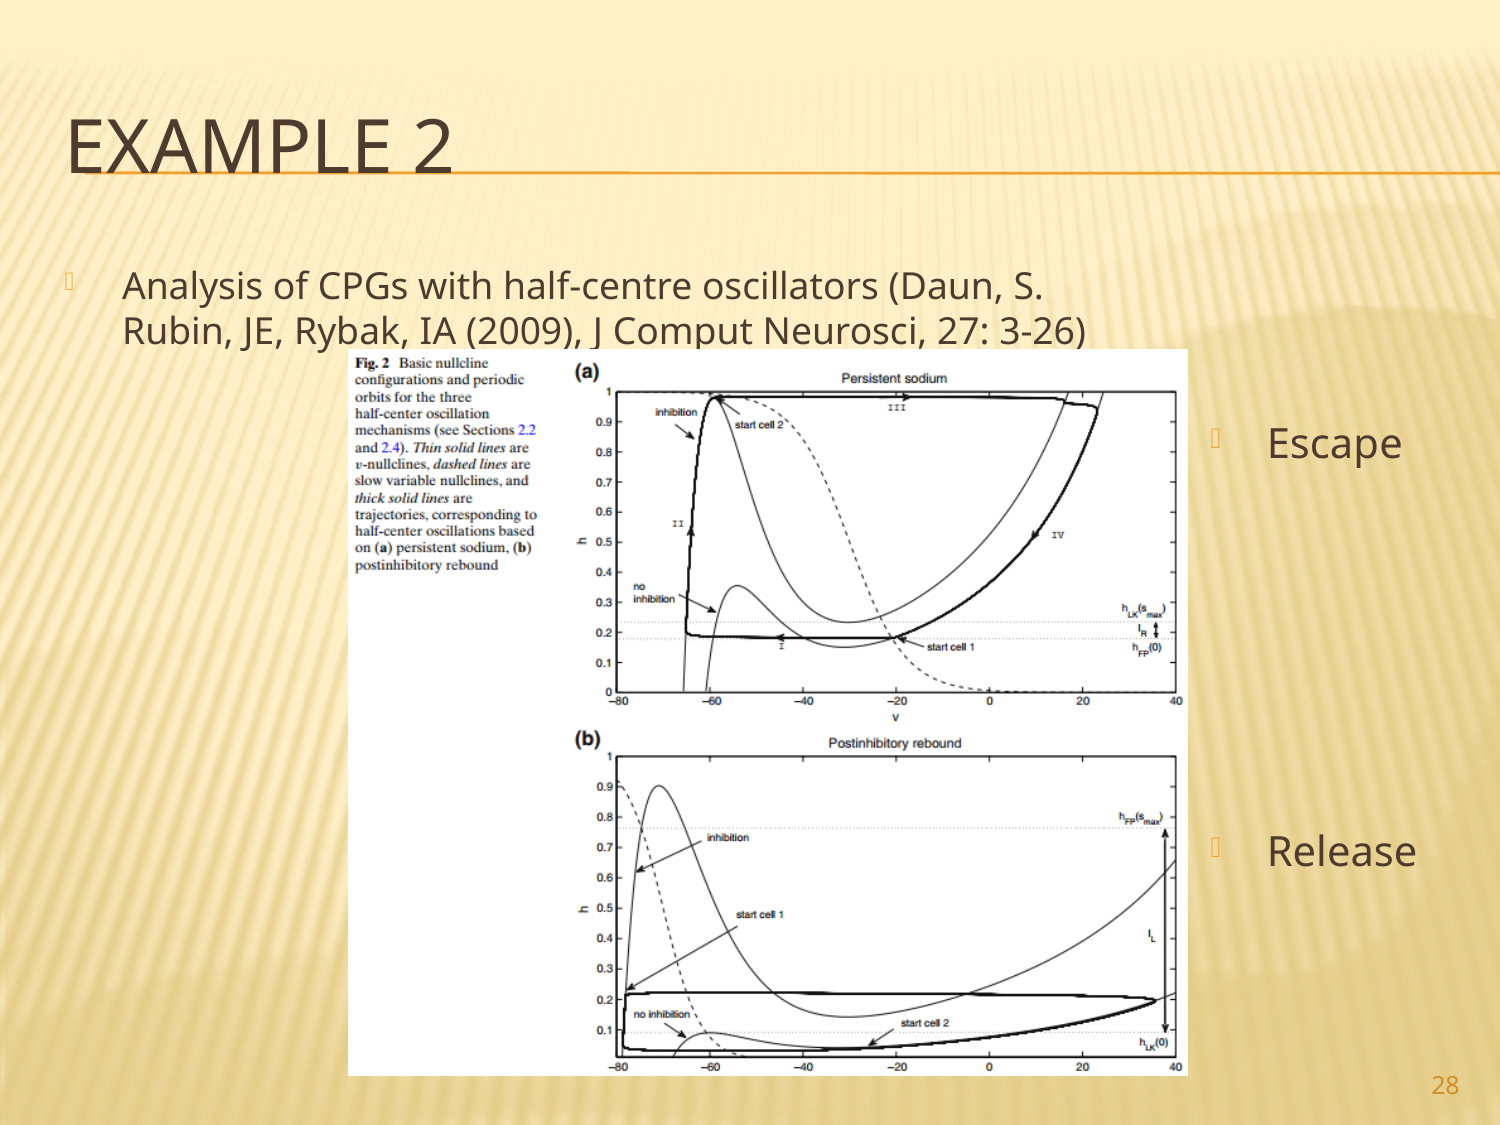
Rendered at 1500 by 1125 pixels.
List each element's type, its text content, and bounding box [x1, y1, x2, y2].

list Analysis of CPGs with half-centre oscillators (Daun, S. Rubin, JE, Rybak, IA (2009), J Comput Neurosci, 27: 3-26) [50, 254, 1140, 362]
slide_number 28 [1350, 1061, 1475, 1103]
title Example 2 [50, 75, 1475, 213]
text_box Escape Release [1195, 408, 1500, 953]
picture [348, 349, 1188, 1077]
